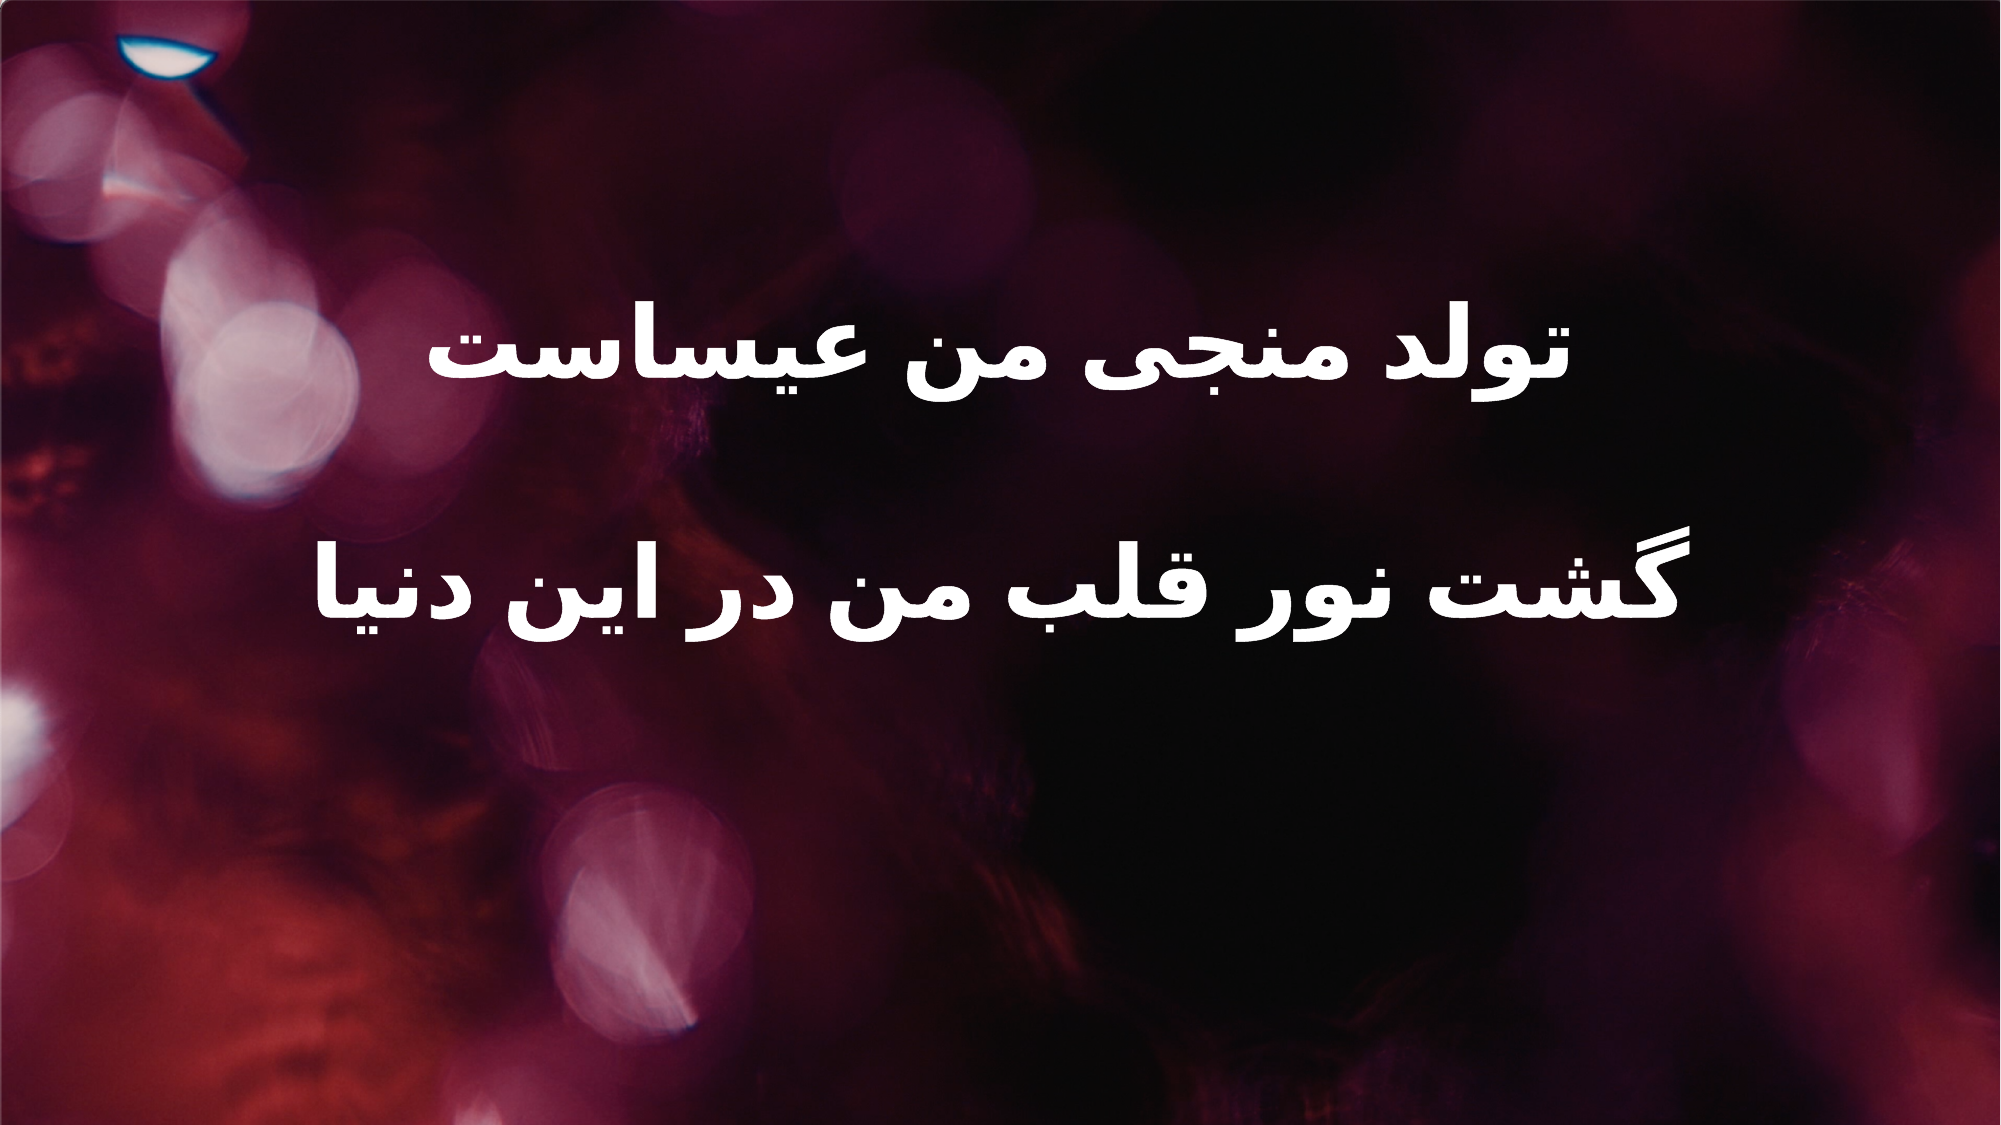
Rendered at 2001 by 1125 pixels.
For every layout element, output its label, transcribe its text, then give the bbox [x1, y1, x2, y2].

text_box تولد منجی من عیساست گشت نور قلب من در این دنیا [0, 0, 2000, 1125]
